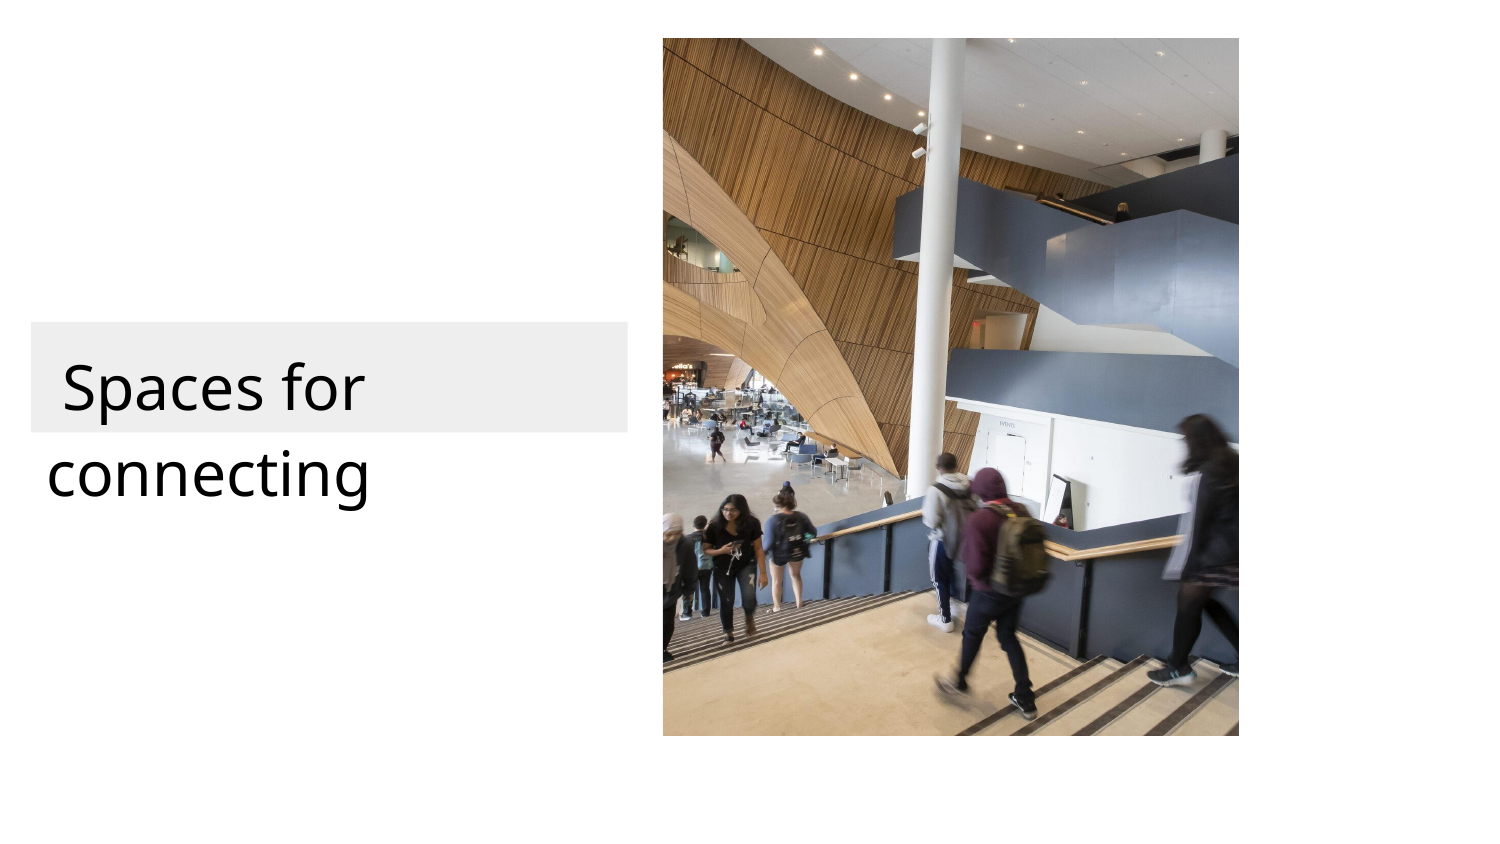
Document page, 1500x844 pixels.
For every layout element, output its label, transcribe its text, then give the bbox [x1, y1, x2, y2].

picture [662, 38, 1240, 737]
list Spaces for connecting [31, 321, 628, 433]
